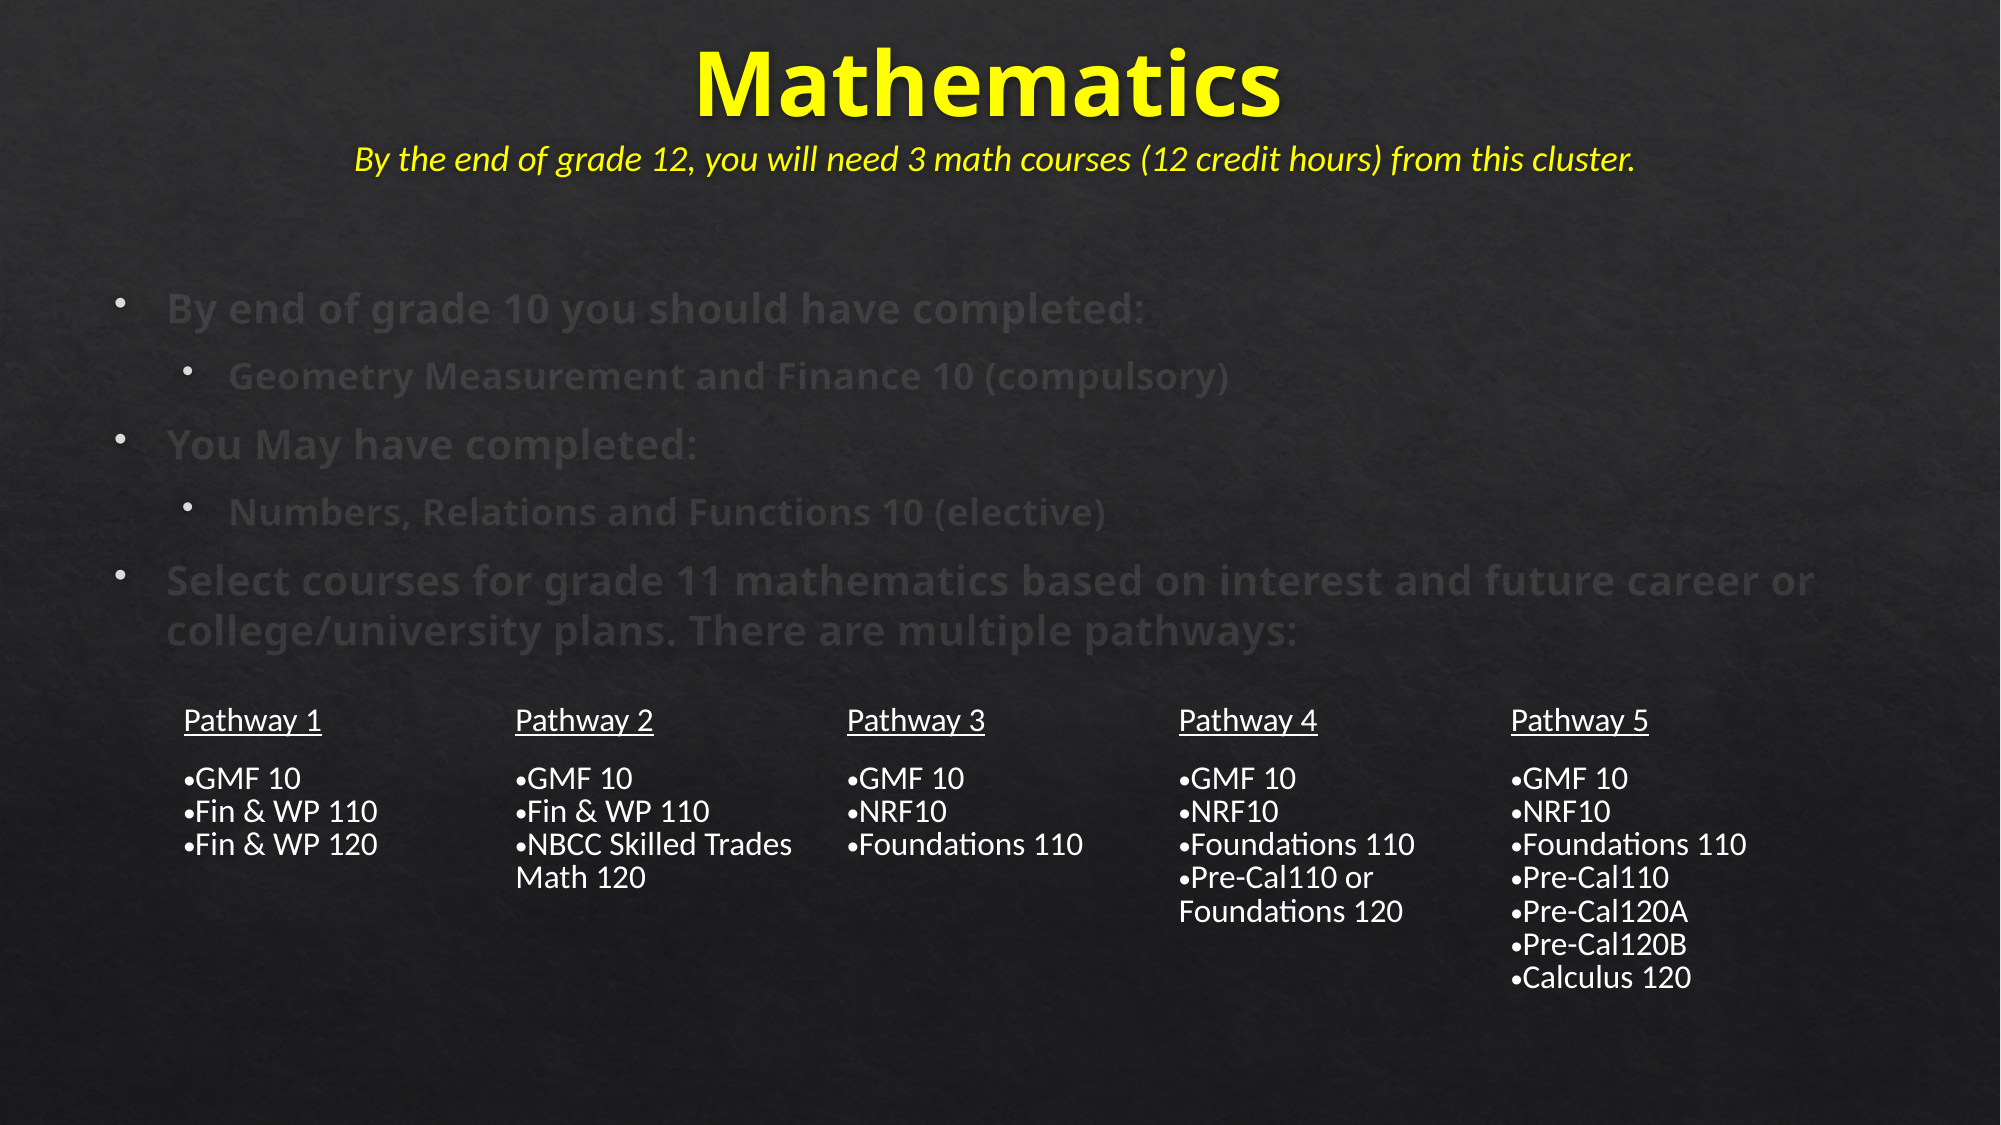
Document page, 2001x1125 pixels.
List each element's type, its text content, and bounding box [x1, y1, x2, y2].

table_header Pathway 1 [168, 654, 500, 757]
table_cell GMF 10 NRF10 Foundations 110 [832, 757, 1164, 1076]
table_header Pathway 3 [832, 654, 1164, 757]
title Mathematics By the end of grade 12, you will need 3 math courses (12 credit hours) from this cluster. [150, 18, 1850, 187]
table_header Pathway 5 [1496, 654, 1828, 757]
table_cell GMF 10 NRF10 Foundations 110 Pre-Cal110 Pre-Cal120A Pre-Cal120B Calculus 120 [1496, 757, 1828, 1076]
table_cell GMF 10 Fin & WP 110 NBCC Skilled Trades Math 120 [500, 757, 832, 1076]
table_header Pathway 4 [1164, 654, 1496, 757]
table_cell GMF 10 NRF10 Foundations 110 Pre-Cal110 or Foundations 120 [1164, 757, 1496, 1076]
list By end of grade 10 you should have completed: Geometry Measurement and Finance 10 (compulsory) You May have completed: Numbers, Relations and Functions 10 (elective) Select courses for grade 11 mathematics based on interest and future career or college/university plans. There are multiple pathways: [94, 274, 1920, 1125]
table_header Pathway 2 [500, 654, 832, 757]
table_cell GMF 10 Fin & WP 110 Fin & WP 120 [168, 757, 500, 1076]
